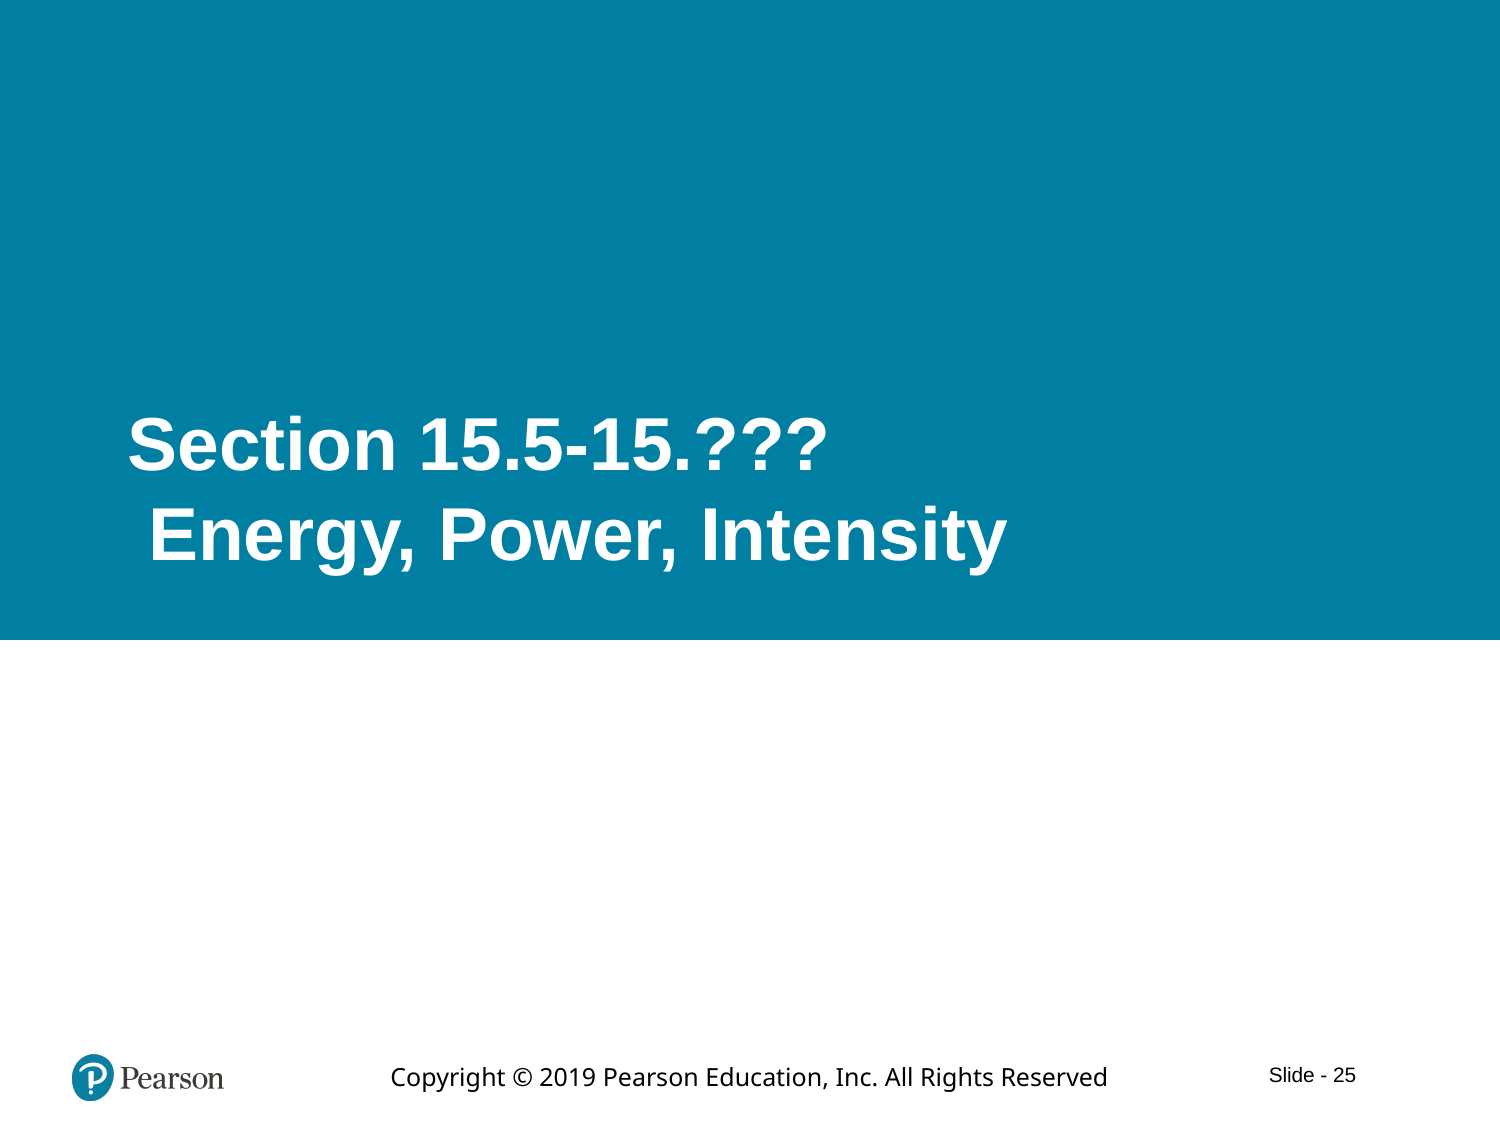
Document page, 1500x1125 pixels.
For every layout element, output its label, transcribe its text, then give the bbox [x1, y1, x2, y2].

picture [72, 1054, 88, 1070]
picture [80, 1063, 106, 1088]
title Section 15.5-15.??? Energy, Power, Intensity [112, 125, 1388, 591]
picture [72, 1087, 83, 1101]
picture [98, 1054, 224, 1101]
